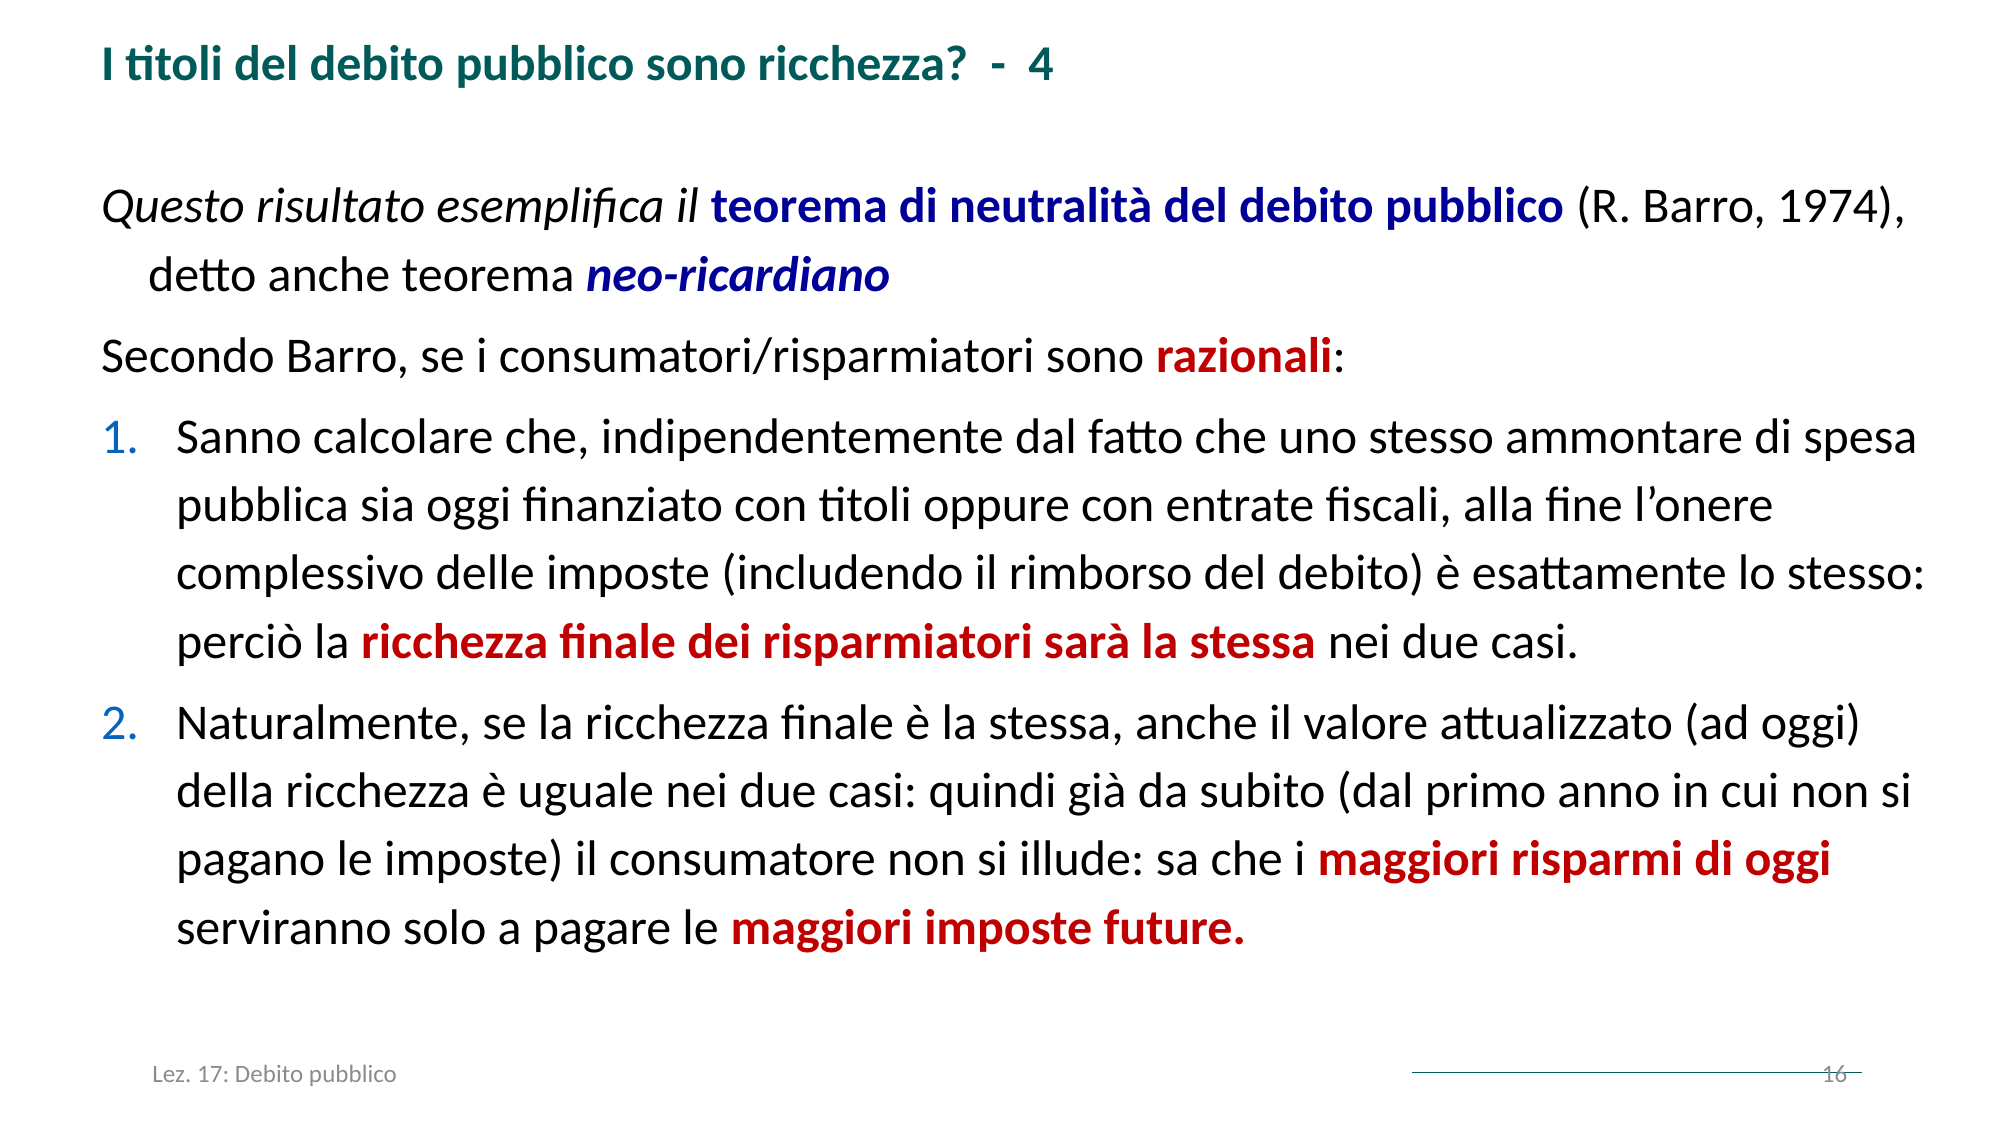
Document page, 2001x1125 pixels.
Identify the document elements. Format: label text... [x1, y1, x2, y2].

text_box I titoli del debito pubblico sono ricchezza? - 4 [86, 22, 2000, 98]
footer Lez. 17: Debito pubblico [137, 1042, 659, 1103]
slide_number 16 [1412, 1042, 1863, 1103]
text_box Questo risultato esemplifica il teorema di neutralità del debito pubblico (R. Barro, 1974), detto anche teorema neo-ricardiano Secondo Barro, se i consumatori/risparmiatori sono razionali: Sanno calcolare che, indipendentemente dal fatto che uno stesso ammontare di spesa pubblica sia oggi finanziato con titoli oppure con entrate fiscali, alla fine l’onere complessivo delle imposte (includendo il rimborso del debito) è esattamente lo stesso: perciò la ricchezza finale dei risparmiatori sarà la stessa nei due casi. Naturalmente, se la ricchezza finale è la stessa, anche il valore attualizzato (ad oggi) della ricchezza è uguale nei due casi: quindi già da subito (dal primo anno in cui non si pagano le imposte) il consumatore non si illude: sa che i maggiori risparmi di oggi serviranno solo a pagare le maggiori imposte future. [86, 157, 1948, 962]
